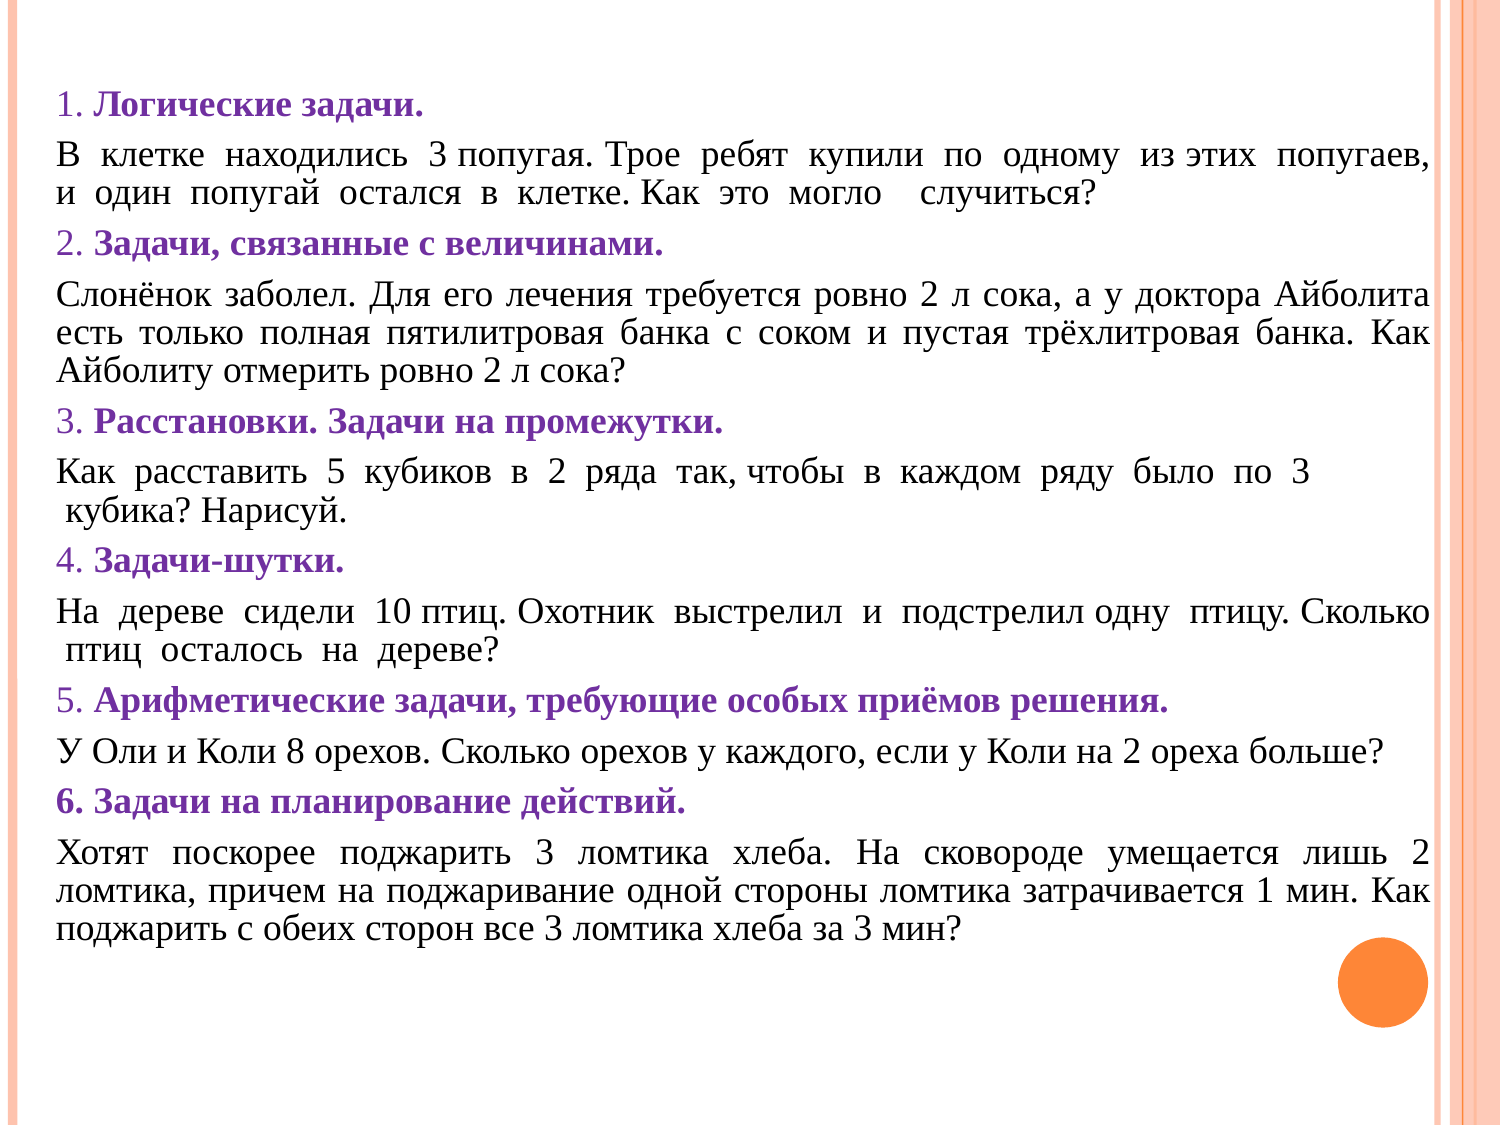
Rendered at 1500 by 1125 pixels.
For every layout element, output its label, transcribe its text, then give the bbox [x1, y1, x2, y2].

text_box 1. Логические задачи. В клетке находились 3 попугая. Трое ребят купили по одному из этих попугаев, и один попугай остался в клетке. Как это могло случиться? 2. Задачи, связанные с величинами. Слонёнок заболел. Для его лечения требуется ровно 2 л сока, а у доктора Айболита есть только полная пятилитровая банка с соком и пустая трёхлитровая банка. Как Айболиту отмерить ровно 2 л сока? 3. Расстановки. Задачи на промежутки. Как расставить 5 кубиков в 2 ряда так, чтобы в каждом ряду было по 3 кубика? Нарисуй. 4. Задачи-шутки. На дереве сидели 10 птиц. Охотник выстрелил и подстрелил одну птицу. Сколько птиц осталось на дереве? 5. Арифметические задачи, требующие особых приёмов решения. У Оли и Коли 8 орехов. Сколько орехов у каждого, если у Коли на 2 ореха больше? 6. Задачи на планирование действий. Хотят поскорее поджарить 3 ломтика хлеба. На сковороде умещается лишь 2 ломтика, причем на поджаривание одной стороны ломтика затрачивается 1 мин. Как поджарить с обеих сторон все 3 ломтика хлеба за 3 мин? [41, 78, 1447, 1059]
